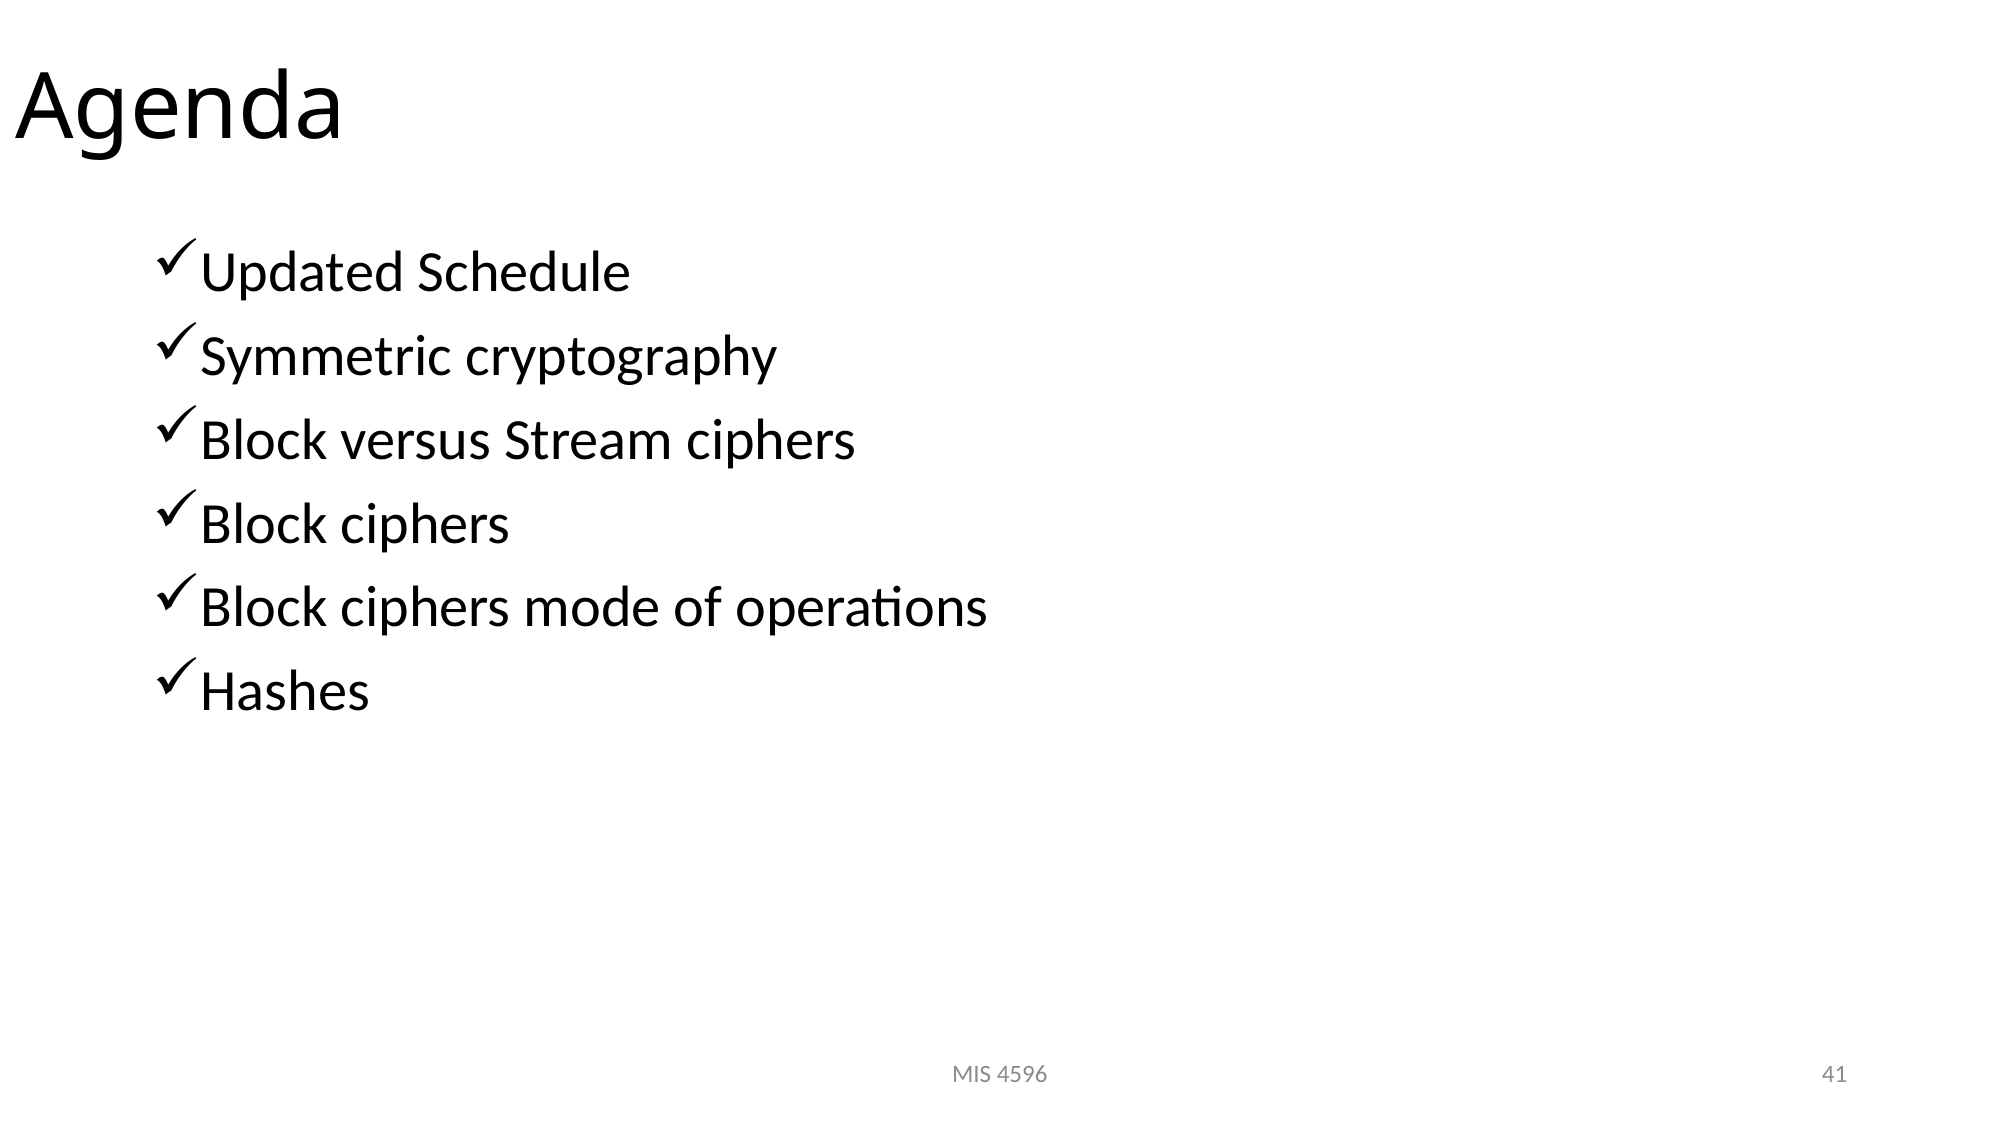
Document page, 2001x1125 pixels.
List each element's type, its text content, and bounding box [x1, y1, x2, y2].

title Agenda [0, 0, 1725, 218]
footer MIS 4596 [662, 1042, 1338, 1103]
slide_number 41 [1412, 1042, 1863, 1103]
list Updated Schedule Symmetric cryptography Block versus Stream ciphers Block ciphers Block ciphers mode of operations Hashes [137, 233, 1926, 948]
